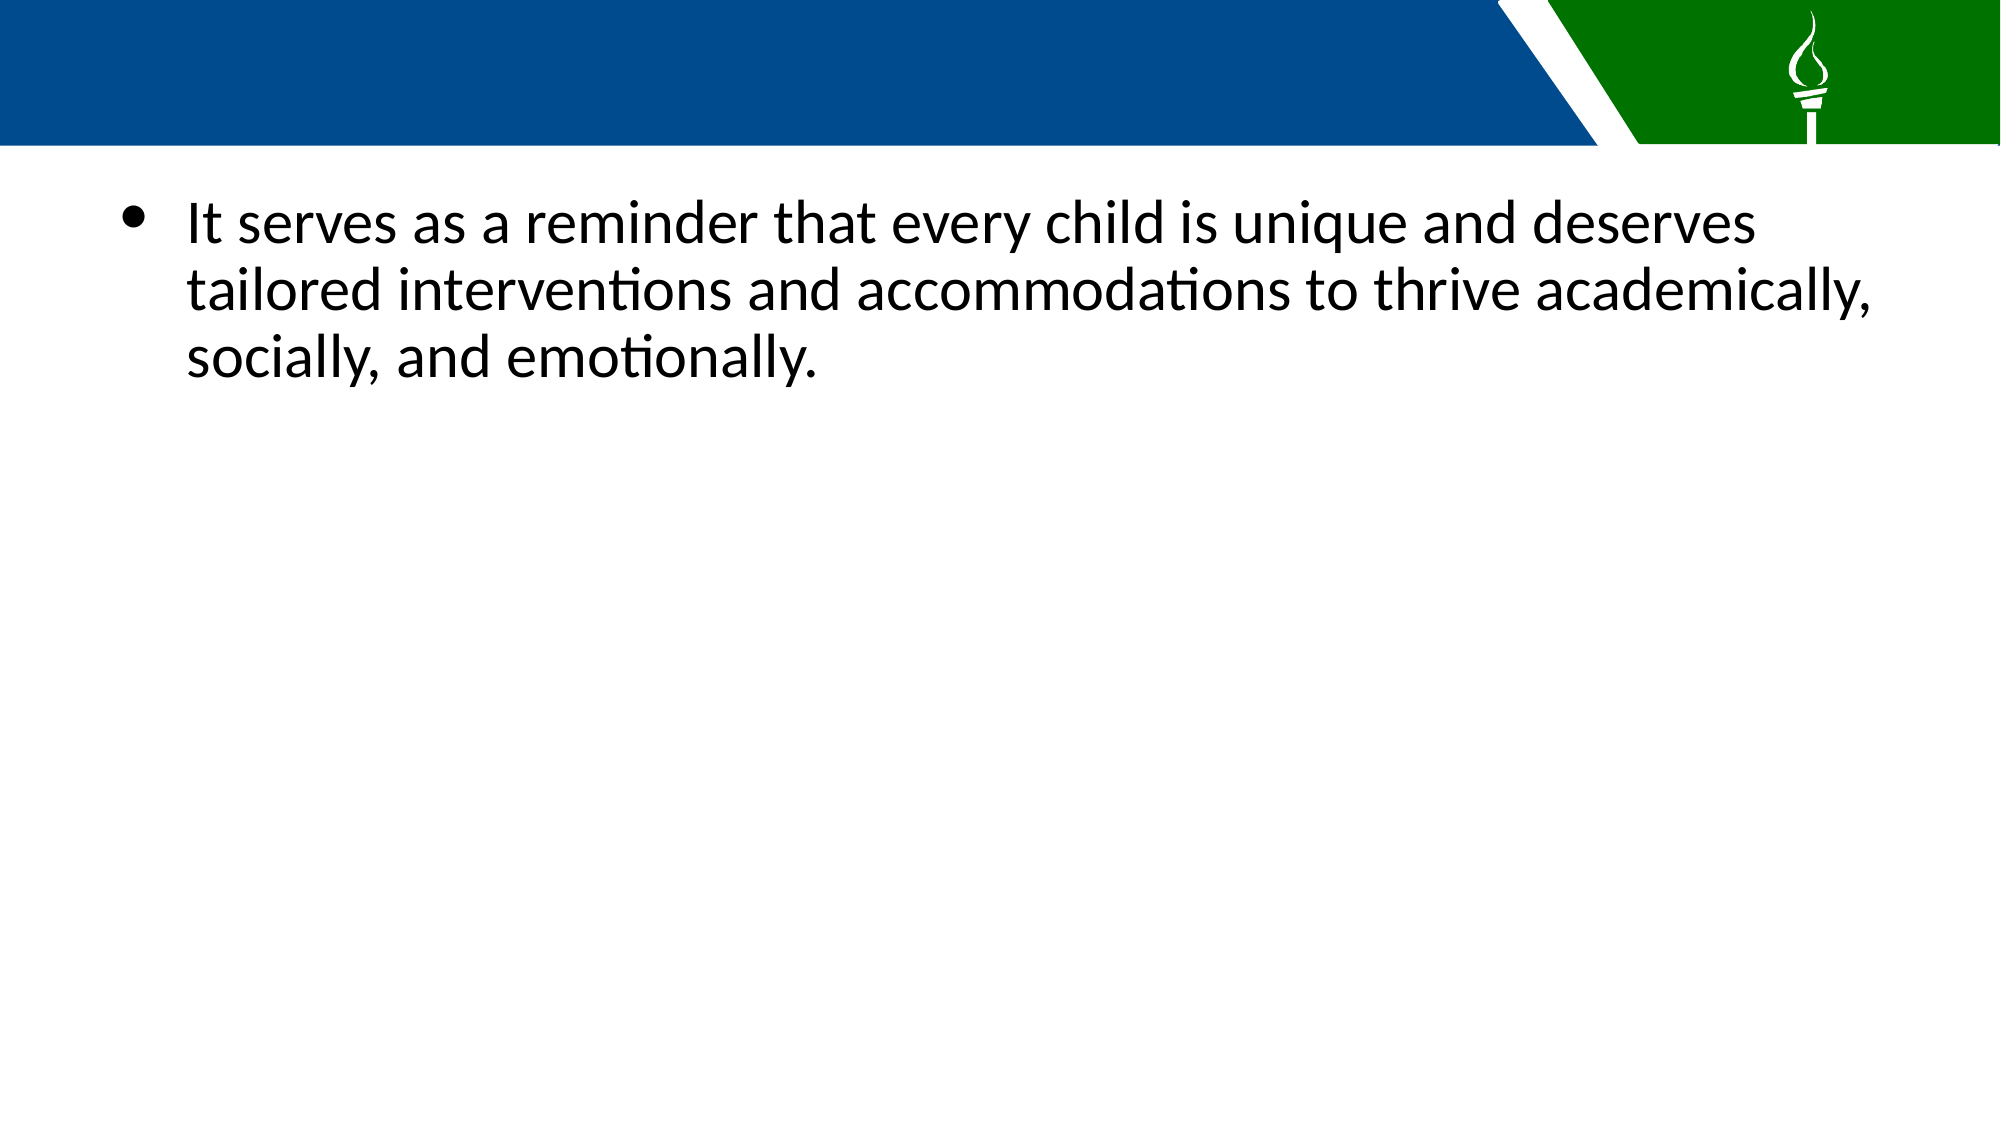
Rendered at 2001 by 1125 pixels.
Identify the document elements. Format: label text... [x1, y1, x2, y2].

list It serves as a reminder that every child is unique and deserves tailored interventions and accommodations to thrive academically, socially, and emotionally. [91, 179, 1900, 1030]
picture [1783, 4, 1834, 146]
